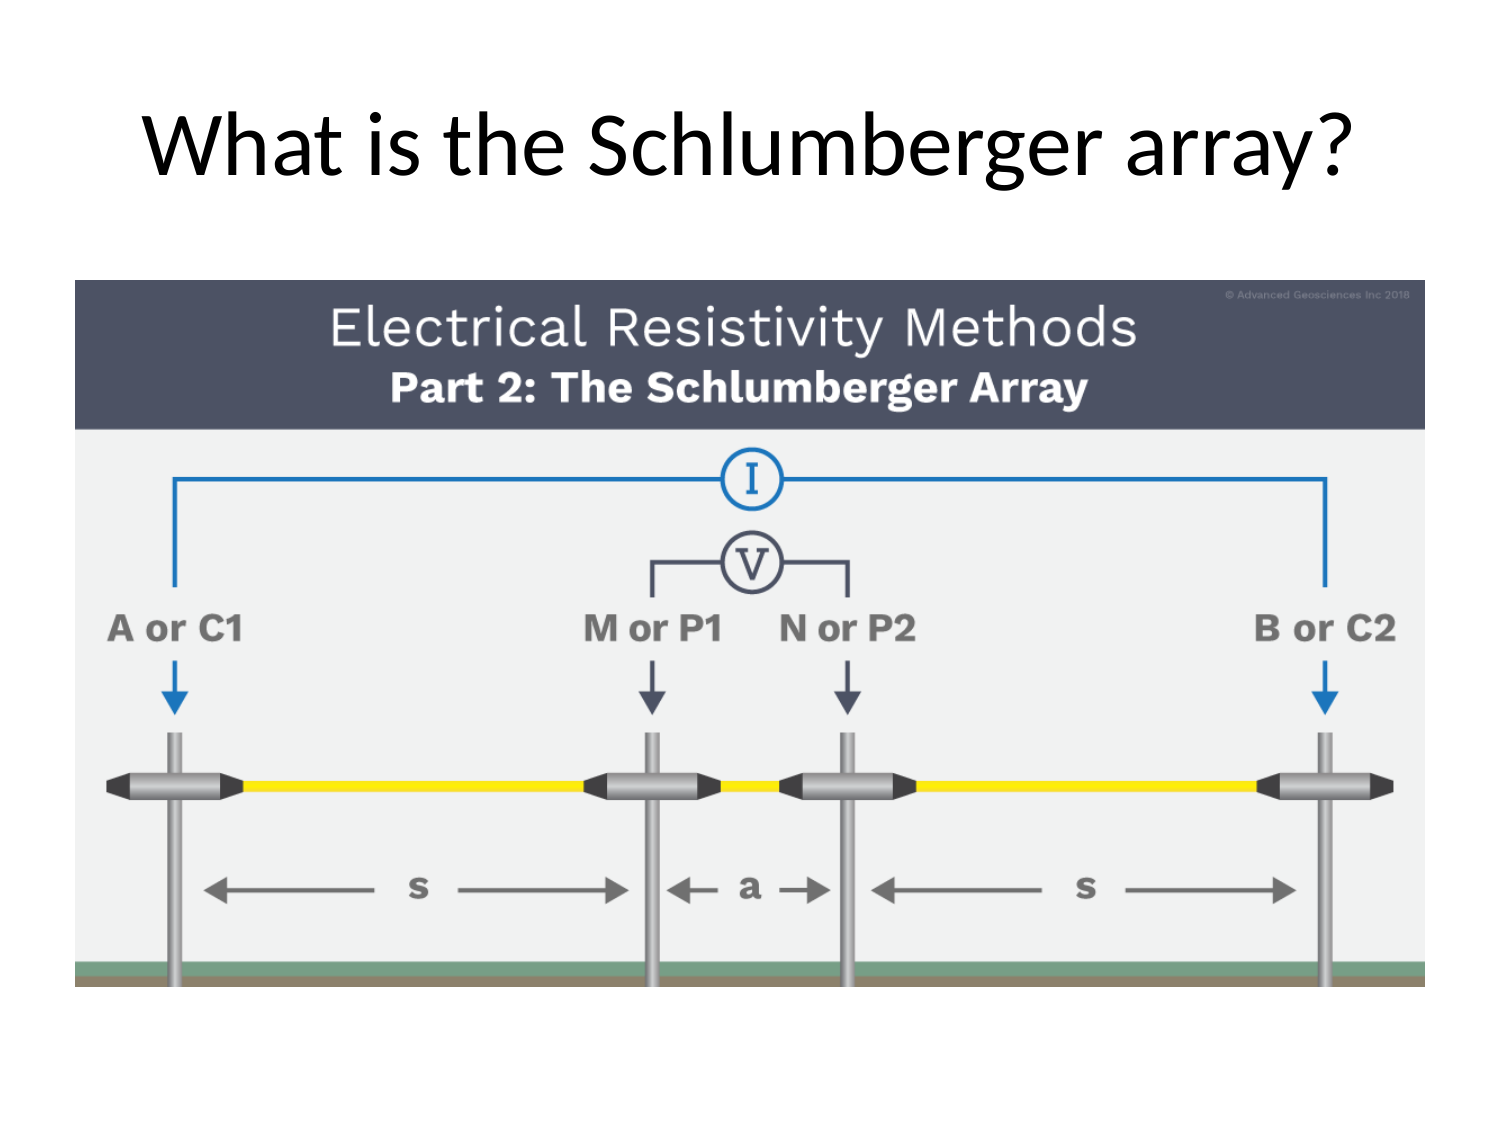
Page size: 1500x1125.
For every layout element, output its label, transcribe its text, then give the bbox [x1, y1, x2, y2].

title What is the Schlumberger array? [75, 45, 1425, 233]
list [74, 280, 1426, 988]
